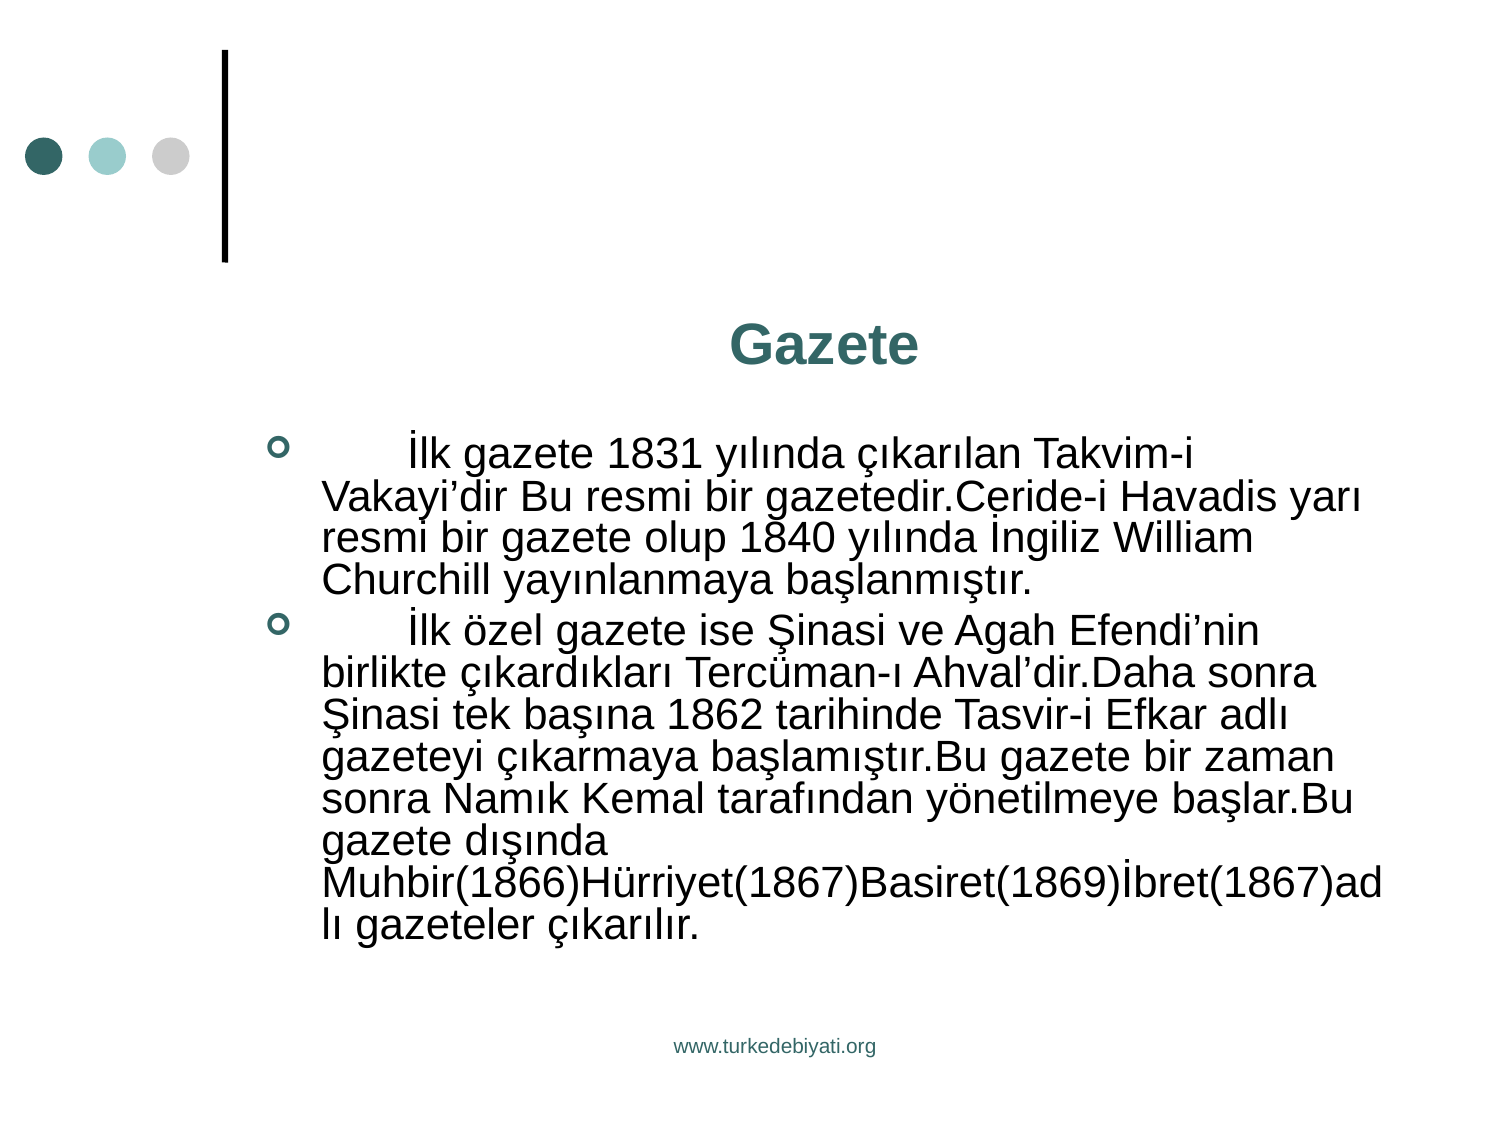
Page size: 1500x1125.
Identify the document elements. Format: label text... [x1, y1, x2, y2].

list Gazete İlk gazete 1831 yılında çıkarılan Takvim-i Vakayi’dir Bu resmi bir gazetedir.Ceride-i Havadis yarı resmi bir gazete olup 1840 yılında İngiliz William Churchill yayınlanmaya başlanmıştır. İlk özel gazete ise Şinasi ve Agah Efendi’nin birlikte çıkardıkları Tercüman-ı Ahval’dir.Daha sonra Şinasi tek başına 1862 tarihinde Tasvir-i Efkar adlı gazeteyi çıkarmaya başlamıştır.Bu gazete bir zaman sonra Namık Kemal tarafından yönetilmeye başlar.Bu gazete dışında Muhbir(1866)Hürriyet(1867)Basiret(1869)İbret(1867)adlı gazeteler çıkarılır. [249, 312, 1400, 988]
footer www.turkedebiyati.org [537, 1025, 1013, 1100]
